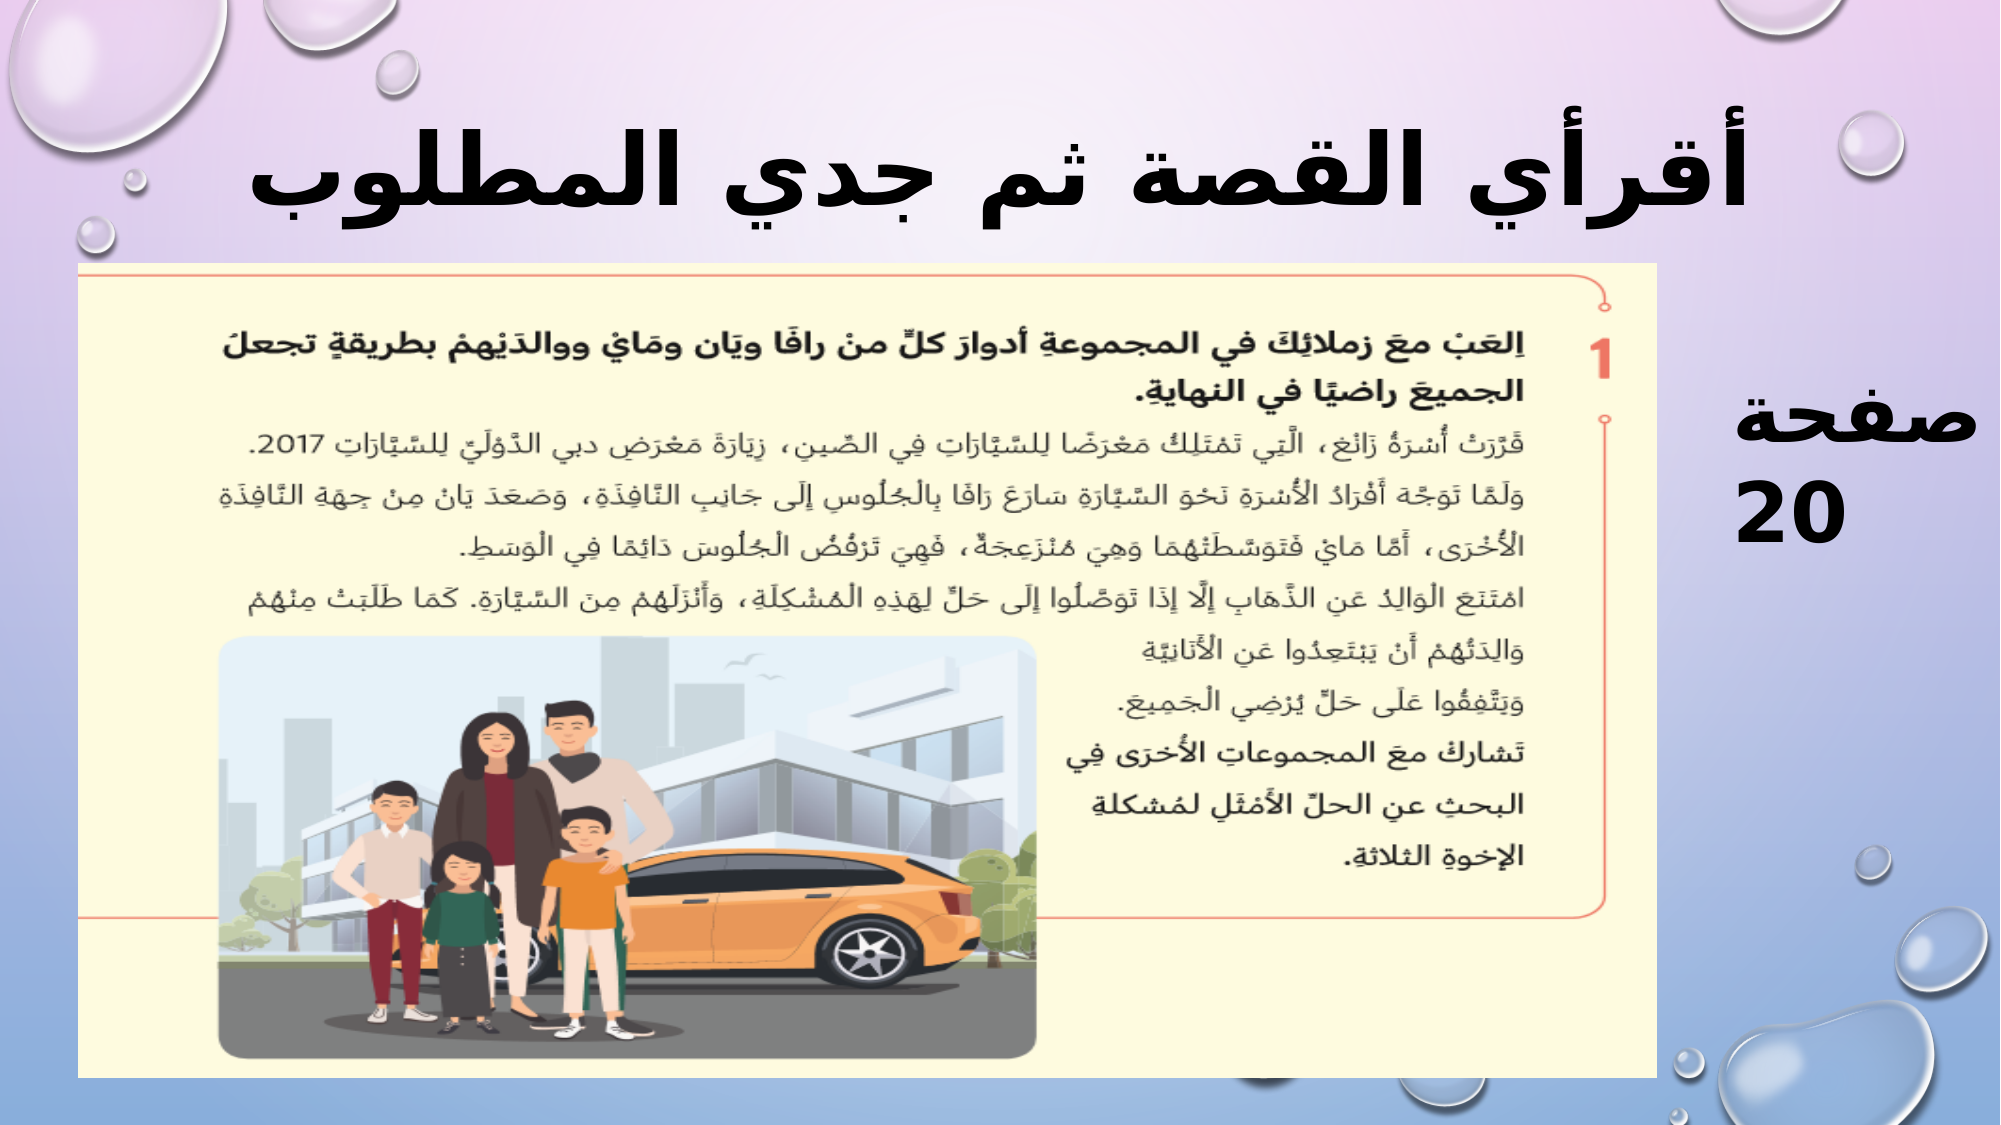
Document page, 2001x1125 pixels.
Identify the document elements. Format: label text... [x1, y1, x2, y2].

title أقرأي القصة ثم جدي المطلوب [149, 41, 1851, 304]
text_box صفحة 20 [1717, 351, 2000, 567]
picture [0, 0, 2000, 1125]
